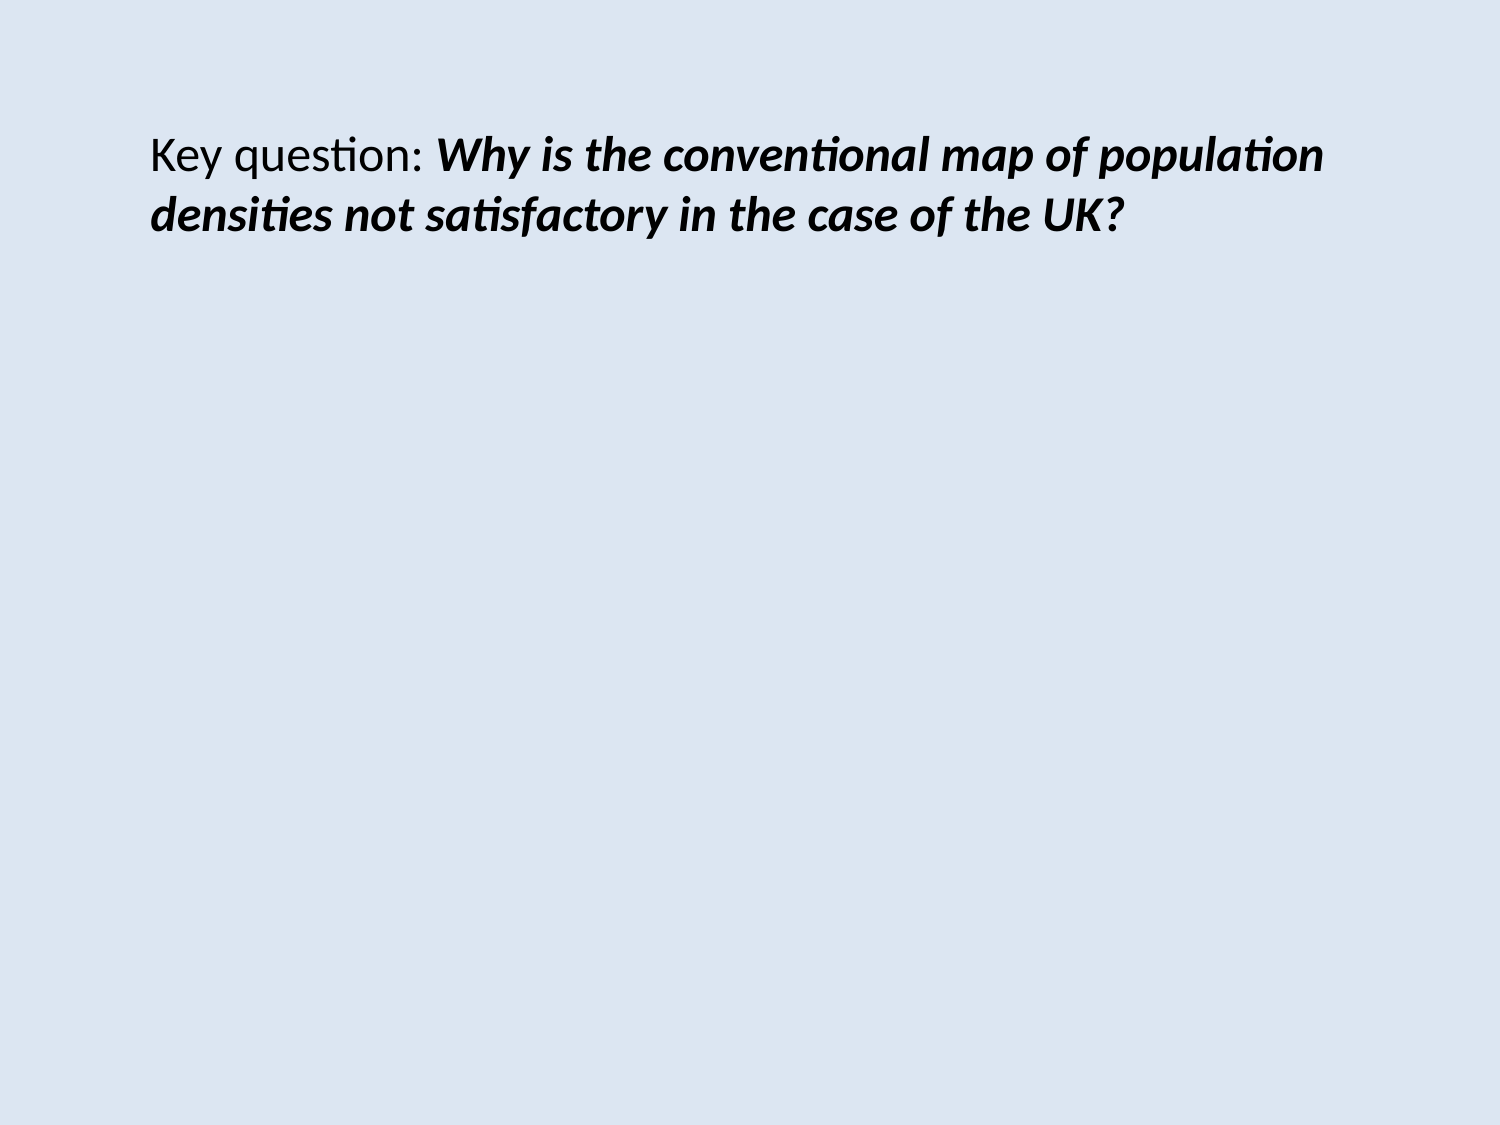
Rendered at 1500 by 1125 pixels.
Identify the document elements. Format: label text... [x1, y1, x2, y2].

text_box Key question: Why is the conventional map of population densities not satisfactory in the case of the UK? [135, 113, 1400, 249]
